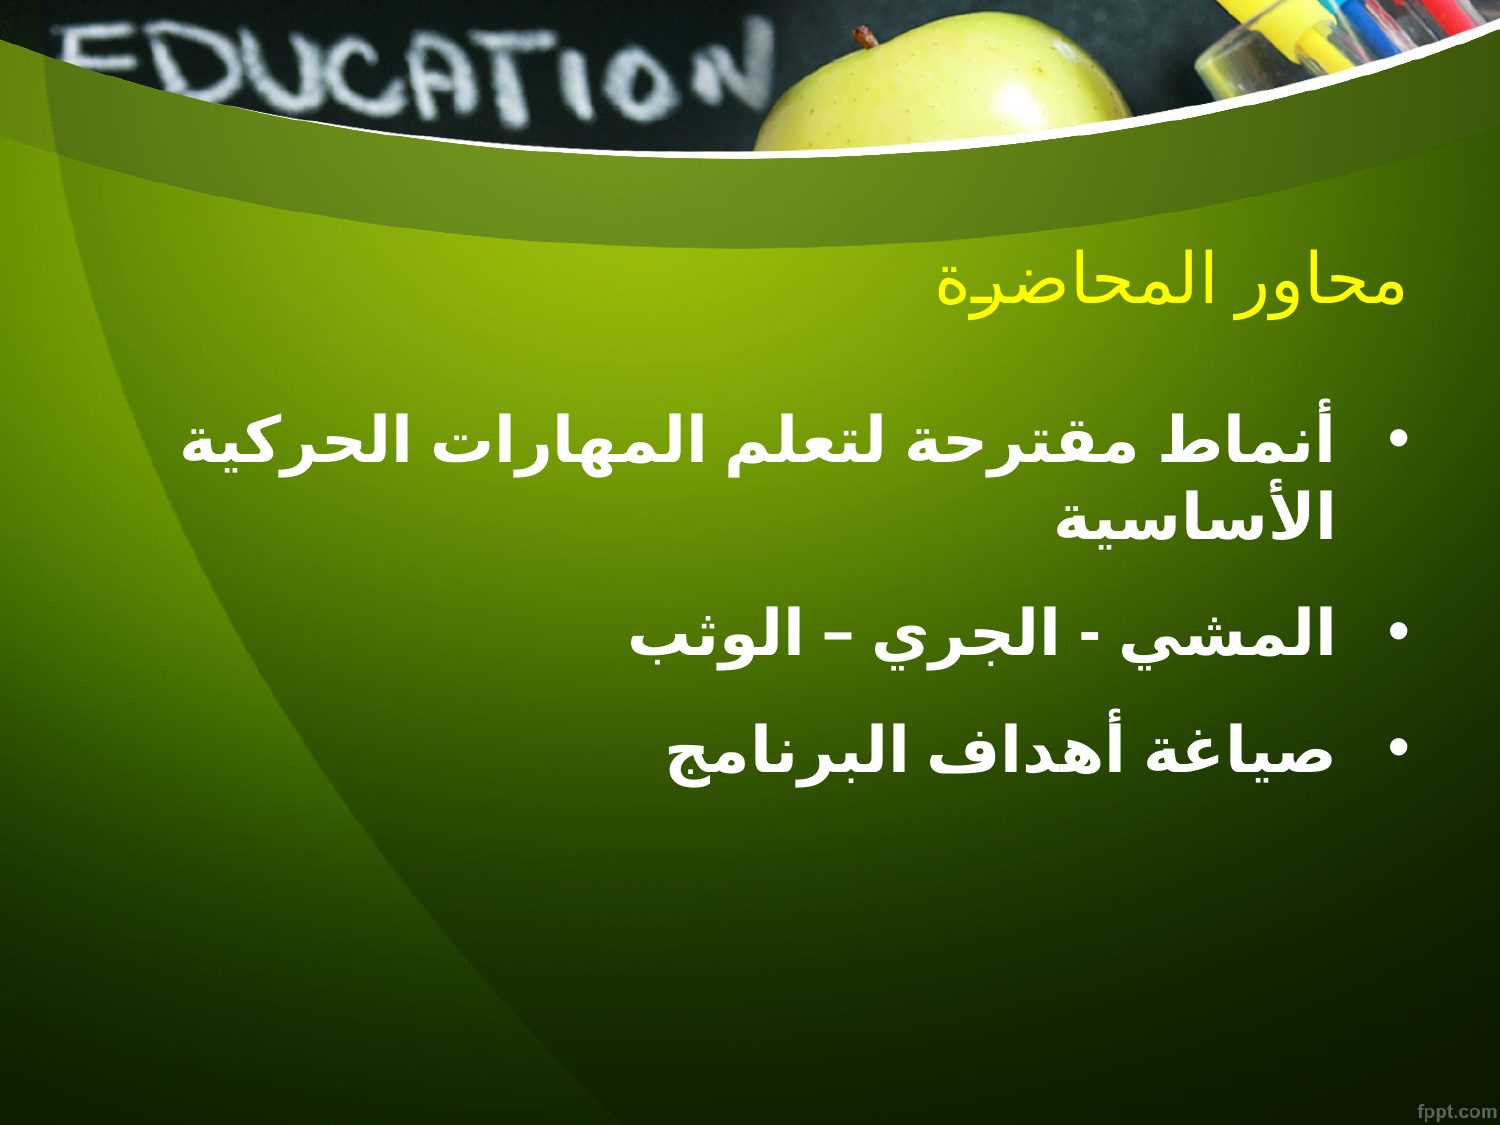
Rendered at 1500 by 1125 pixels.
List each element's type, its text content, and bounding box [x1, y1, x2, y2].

title محاور المحاضرة [75, 224, 1425, 275]
list أنماط مقترحة لتعلم المهارات الحركية الأساسية المشي - الجري – الوثب صياغة أهداف البرنامج [75, 275, 1425, 977]
picture [0, 0, 1500, 1125]
